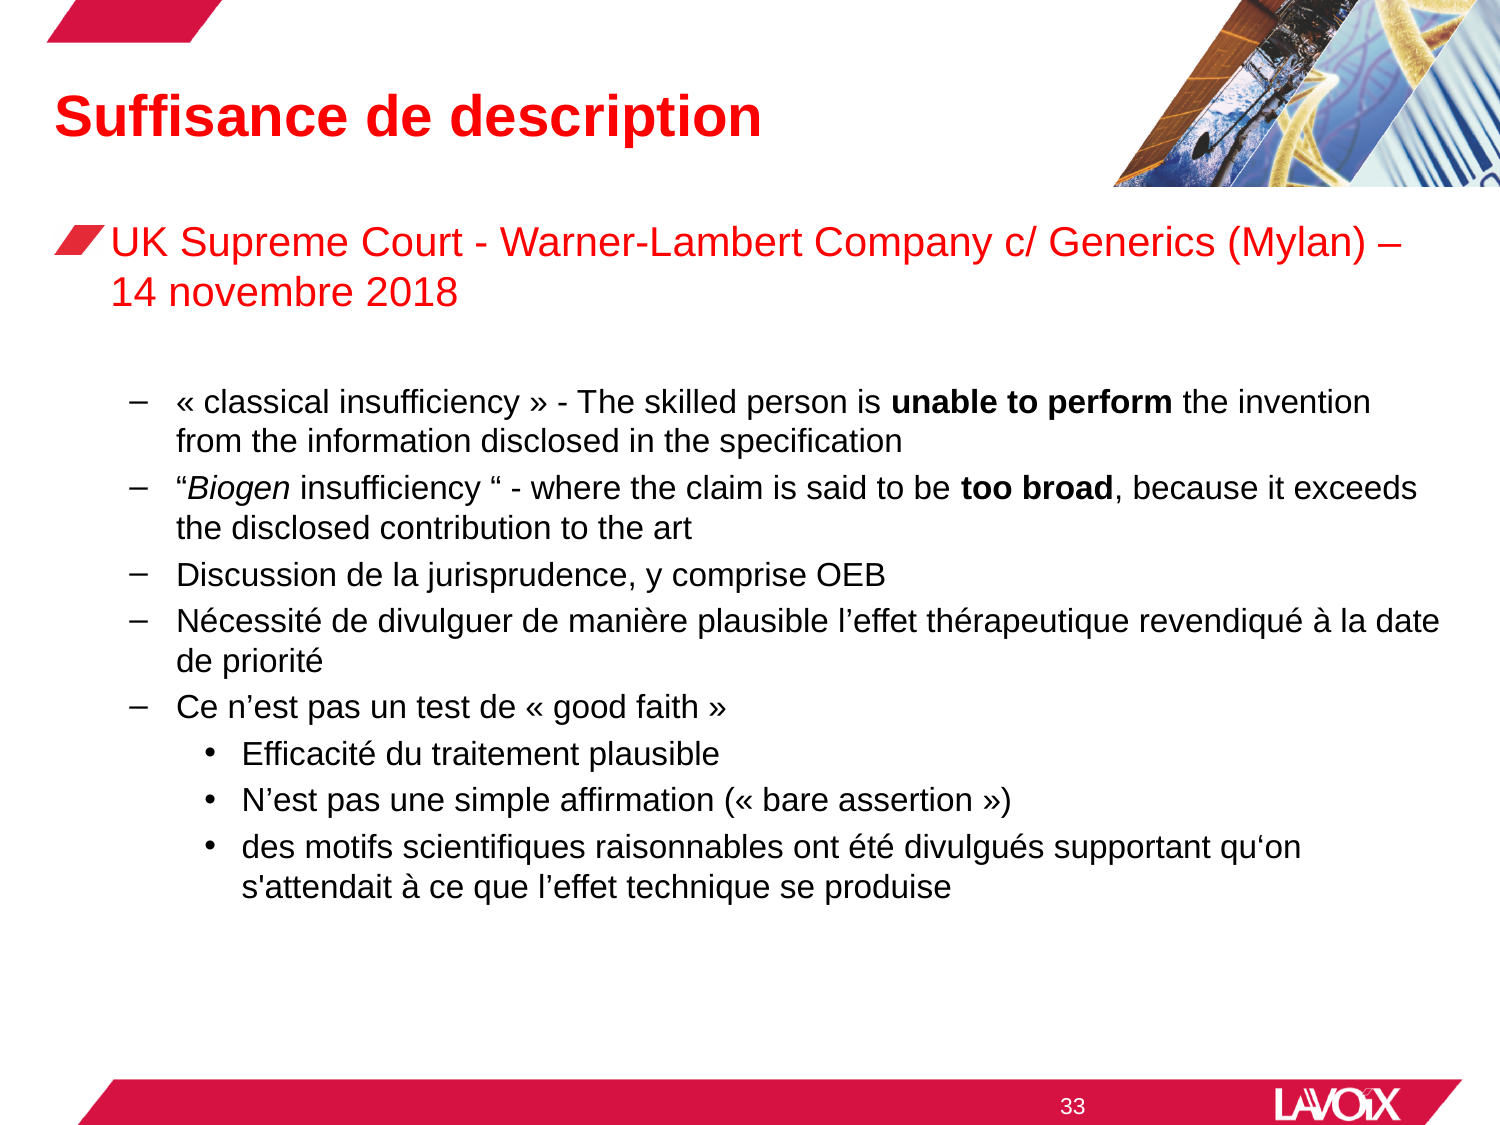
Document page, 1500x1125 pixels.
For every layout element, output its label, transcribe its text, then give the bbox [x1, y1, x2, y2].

picture [54, 225, 105, 255]
picture [0, 0, 270, 72]
picture [0, 1020, 962, 1125]
picture [1057, 0, 1500, 187]
picture [1101, 1020, 1500, 1125]
slide_number 33 [962, 1082, 1101, 1125]
title Suffisance de description [41, 42, 1105, 185]
list UK Supreme Court - Warner-Lambert Company c/ Generics (Mylan) – 14 novembre 2018 « classical insufficiency » - The skilled person is unable to perform the invention from the information disclosed in the specification “Biogen insufficiency “ - where the claim is said to be too broad, because it exceeds the disclosed contribution to the art Discussion de la jurisprudence, y comprise OEB Nécessité de divulguer de manière plausible l’effet thérapeutique revendiqué à la date de priorité Ce n’est pas un test de « good faith » Efficacité du traitement plausible N’est pas une simple affirmation (« bare assertion ») des motifs scientifiques raisonnables ont été divulgués supportant qu‘on s'attendait à ce que l’effet technique se produise [41, 208, 1459, 1083]
